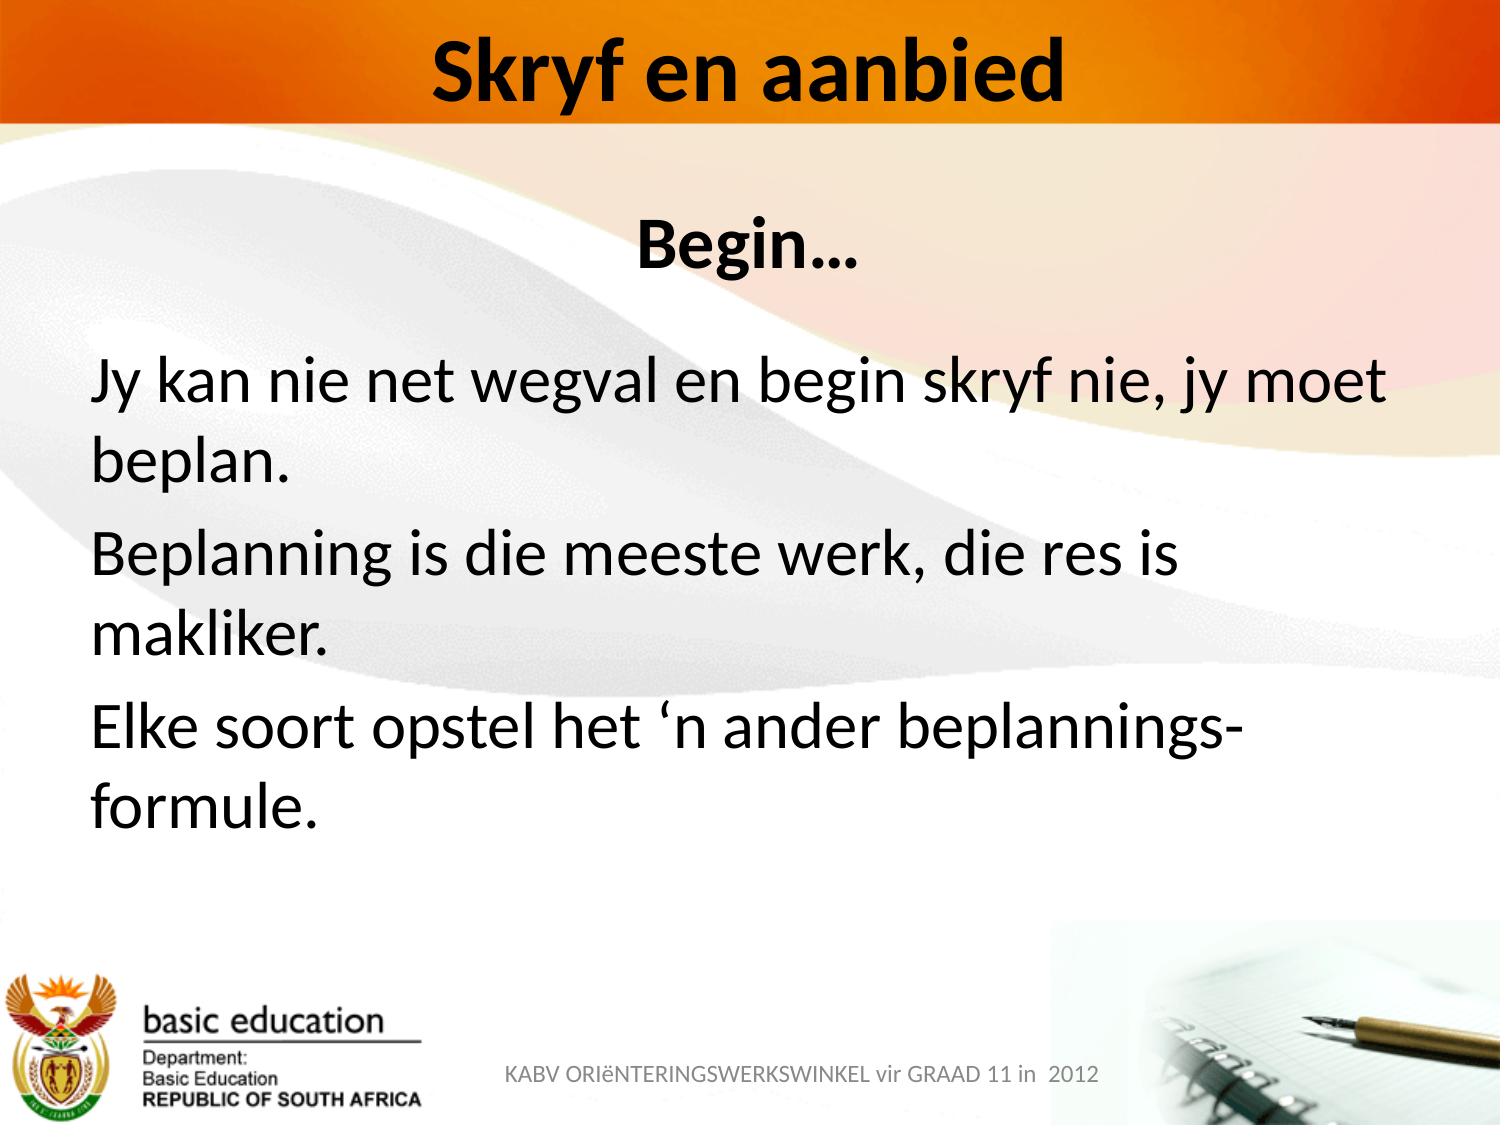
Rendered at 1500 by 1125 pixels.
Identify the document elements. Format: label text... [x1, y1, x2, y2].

picture [0, 0, 1500, 1125]
footer KABV ORIëNTERINGSWERKSWINKEL vir GRAAD 11 in 2012 [480, 1042, 1125, 1103]
list Jy kan nie net wegval en begin skryf nie, jy moet beplan. Beplanning is die meeste werk, die res is makliker. Elke soort opstel het ‘n ander beplannings-formule. [74, 327, 1426, 1006]
text_box Skryf en aanbied [74, 0, 1425, 129]
title Begin… [81, 187, 1433, 292]
